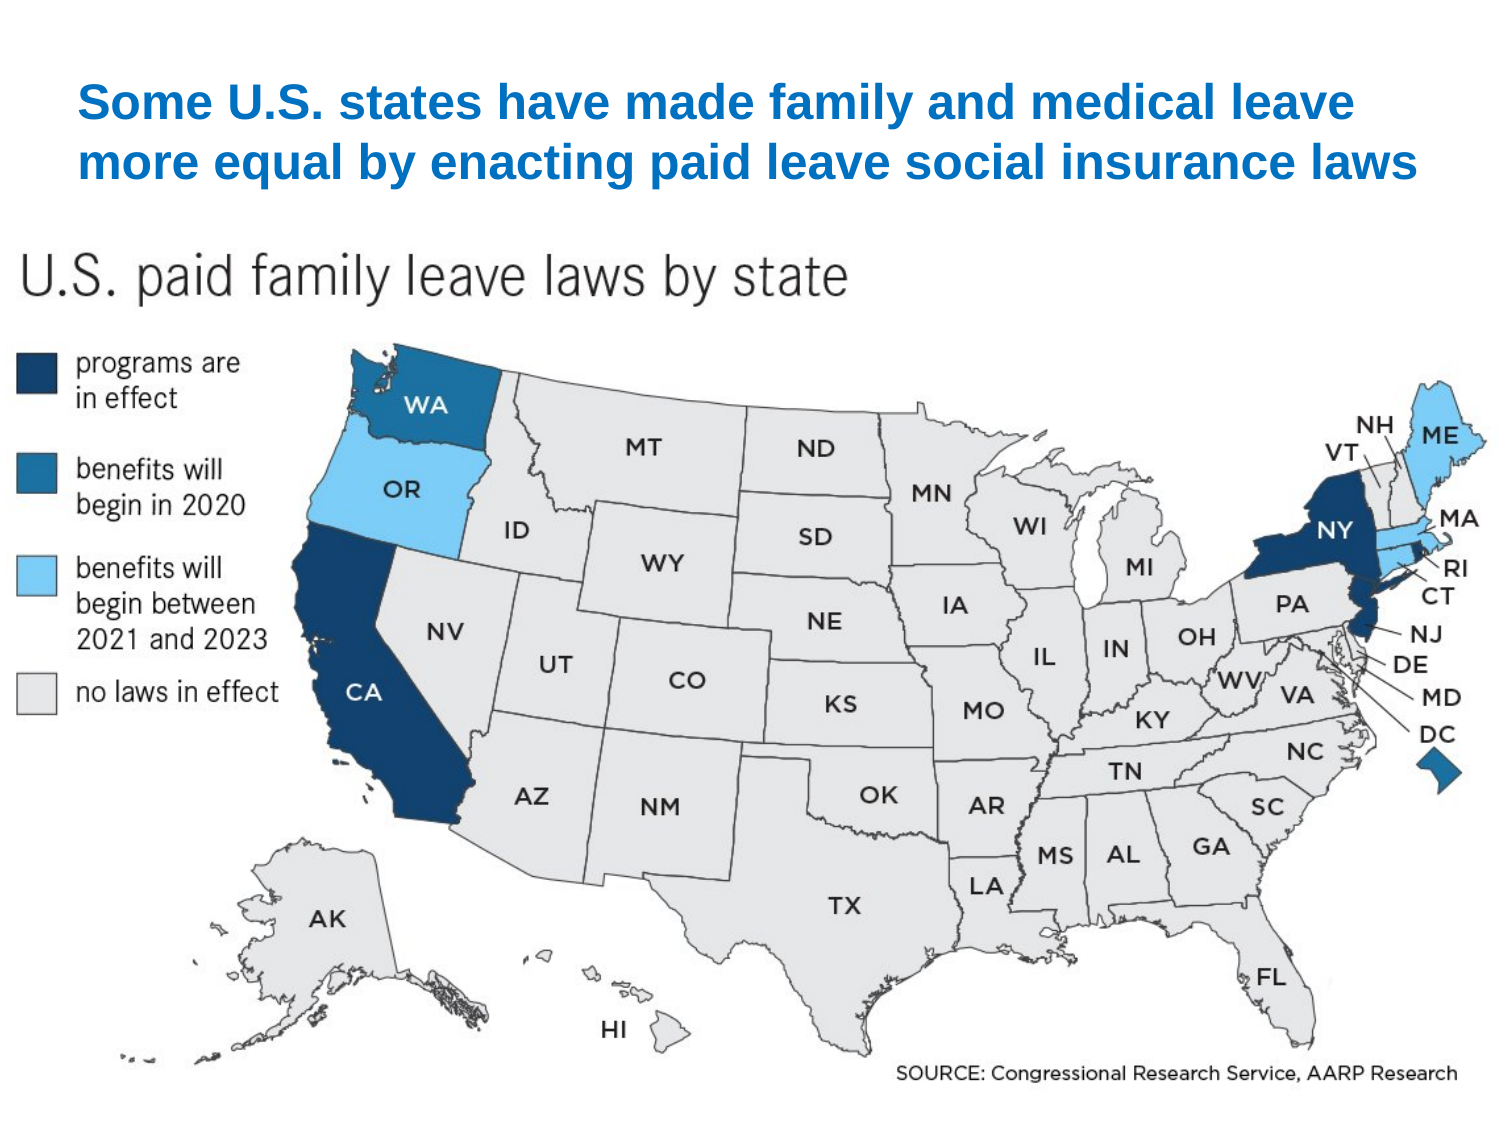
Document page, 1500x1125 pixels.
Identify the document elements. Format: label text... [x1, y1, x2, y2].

picture [5, 237, 1500, 1100]
text_box Some U.S. states have made family and medical leave more equal by enacting paid leave social insurance laws [62, 62, 1438, 198]
